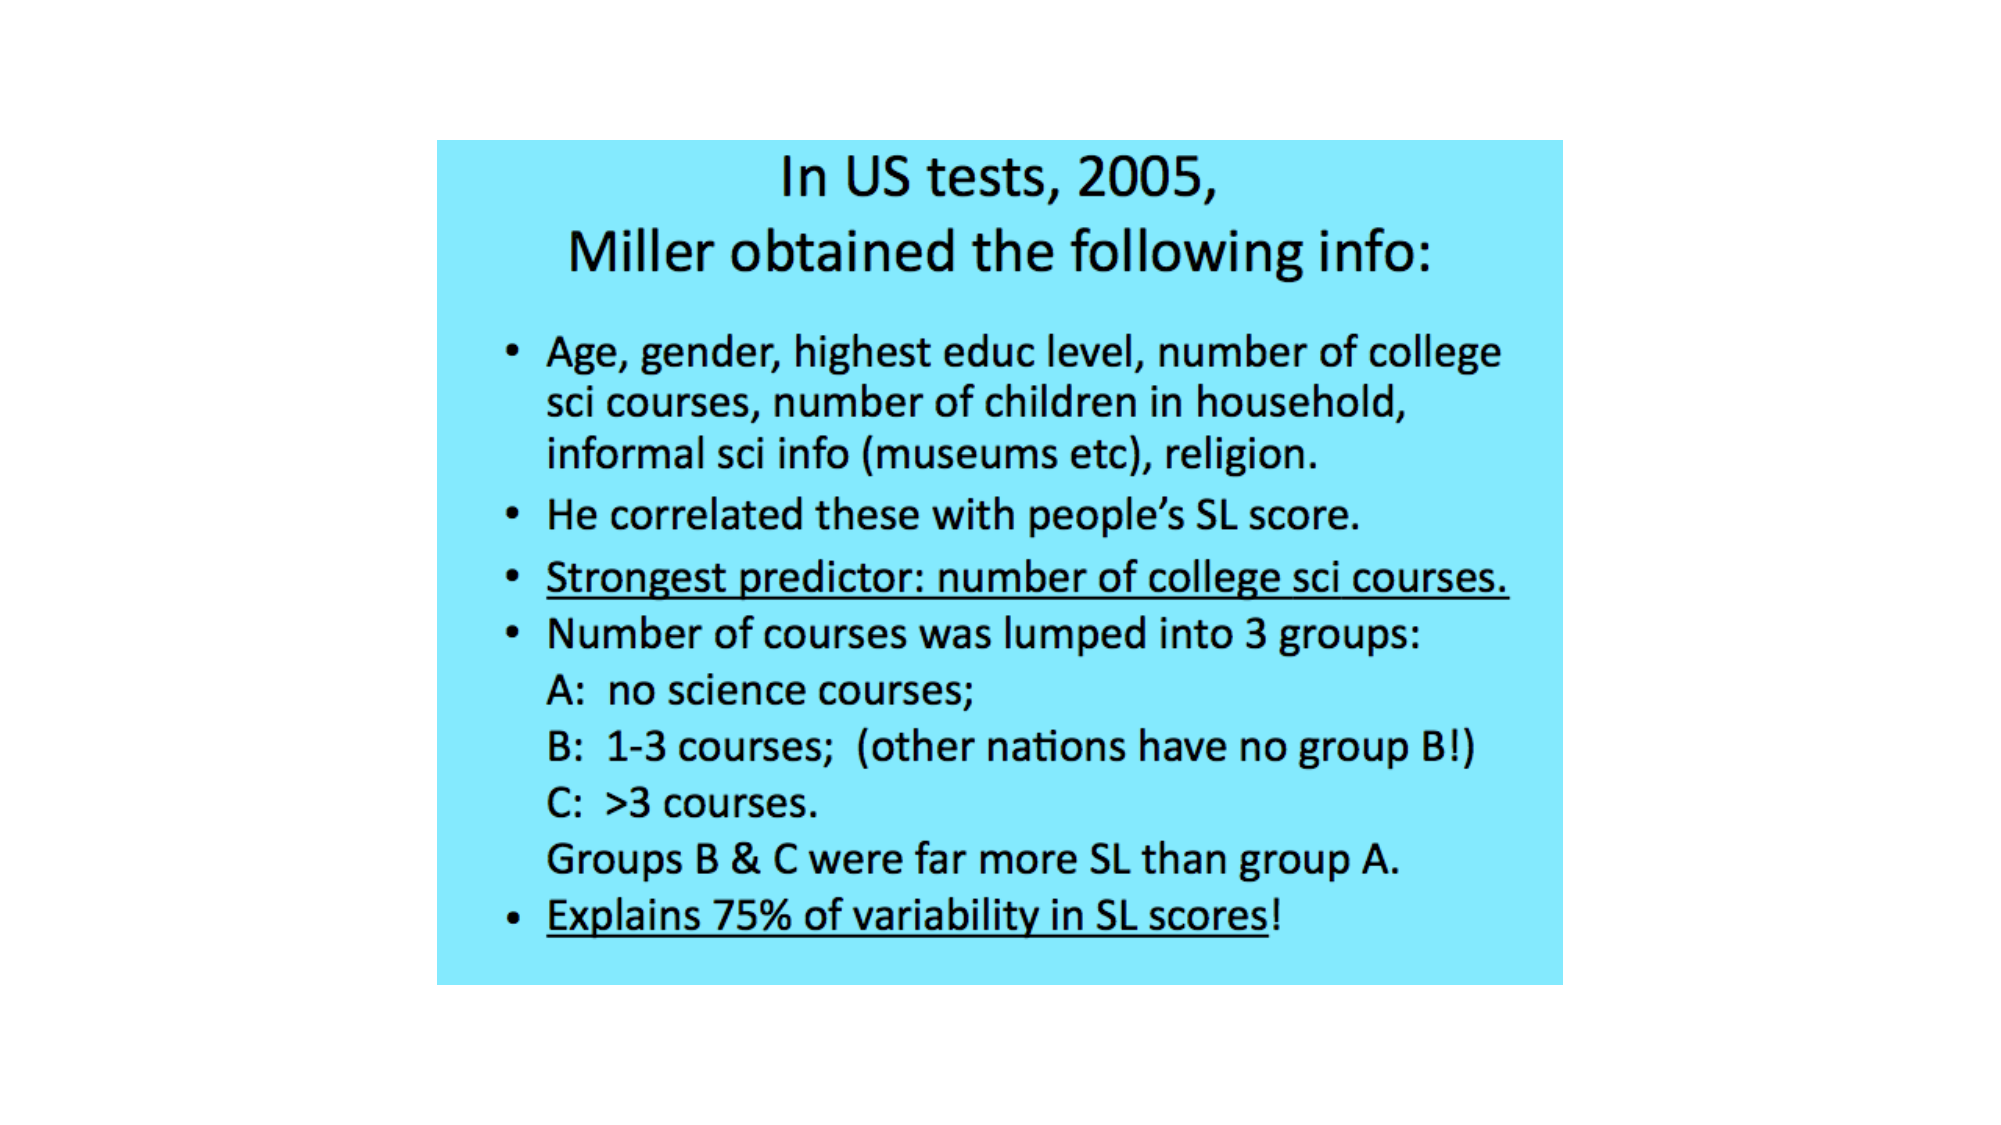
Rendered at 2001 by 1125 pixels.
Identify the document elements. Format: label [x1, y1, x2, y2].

picture [437, 140, 1563, 985]
